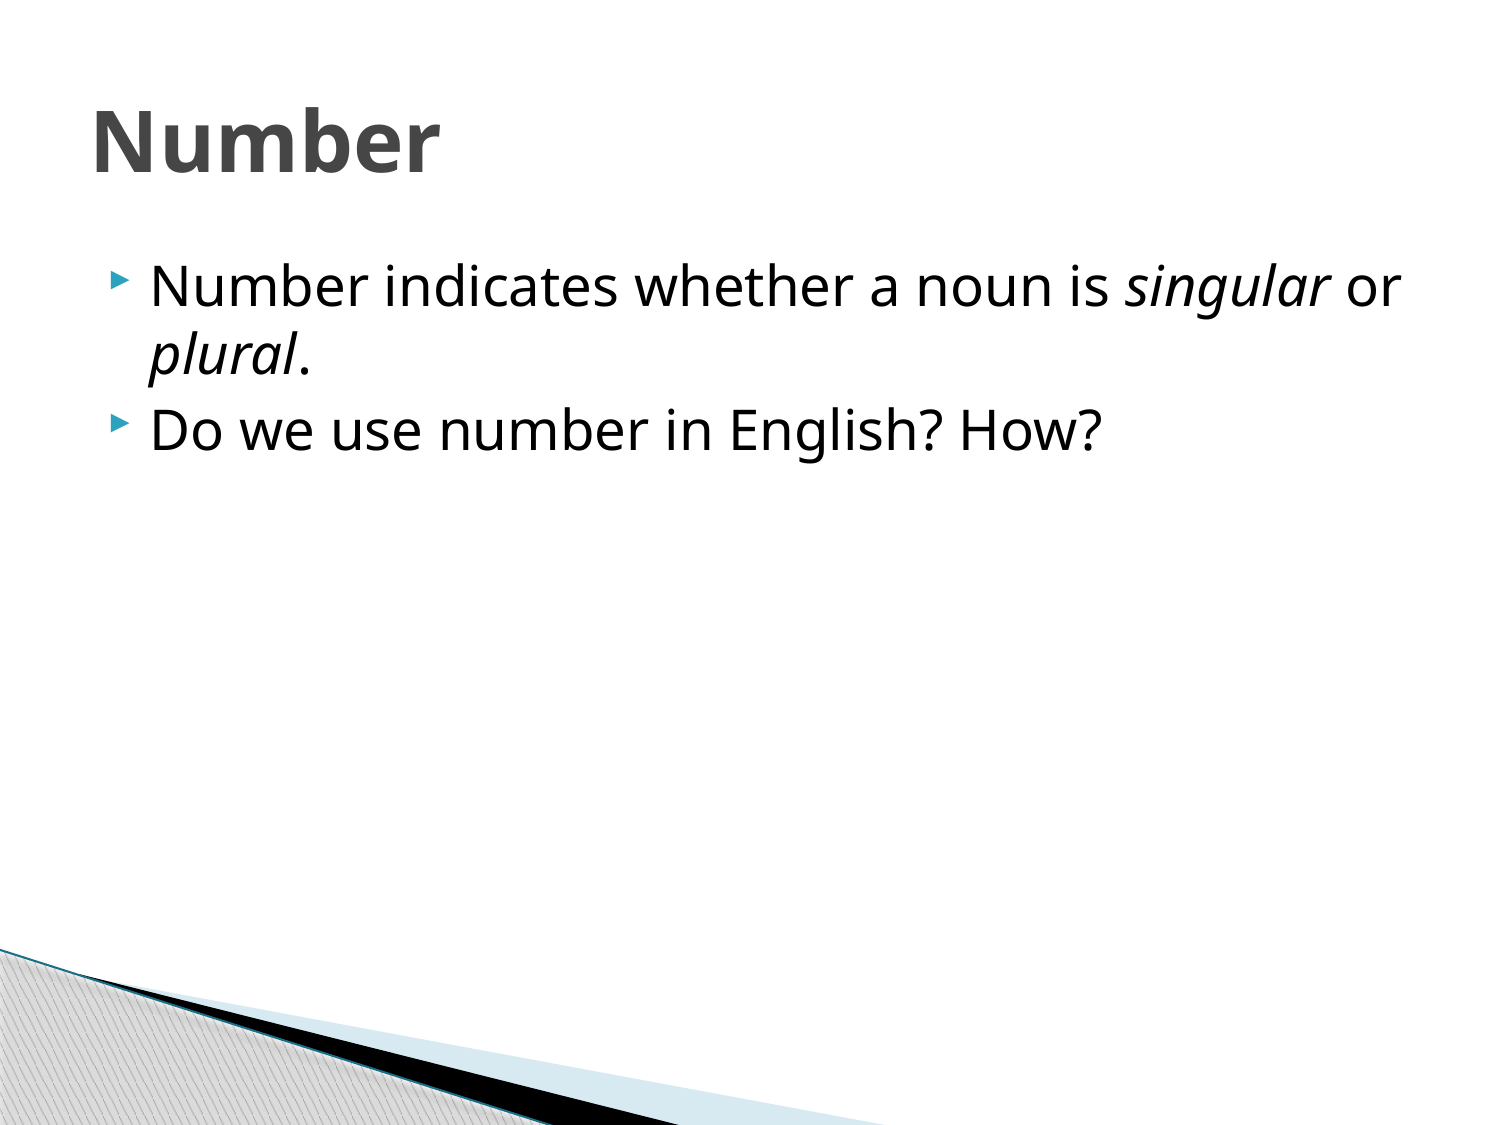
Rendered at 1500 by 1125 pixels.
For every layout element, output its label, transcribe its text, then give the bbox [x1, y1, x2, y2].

list Number indicates whether a noun is singular or plural. Do we use number in English? How? [75, 243, 1425, 986]
title Number [75, 45, 1425, 233]
